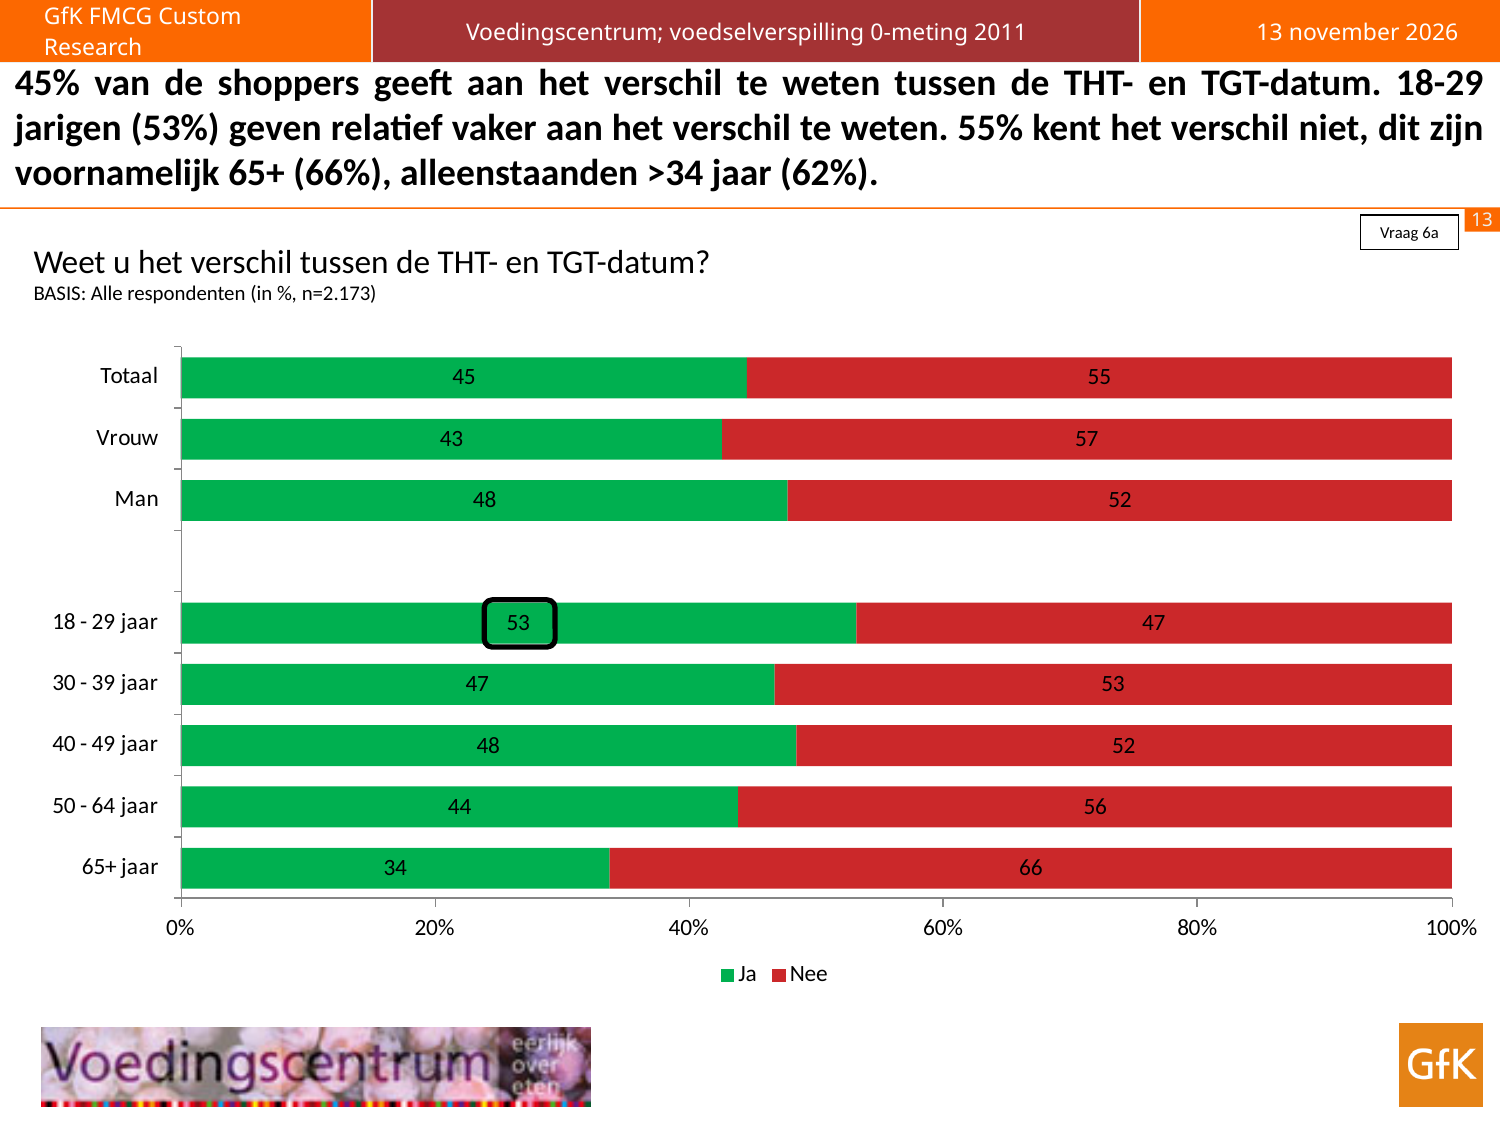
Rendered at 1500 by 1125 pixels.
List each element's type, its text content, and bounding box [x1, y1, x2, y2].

picture [38, 323, 1500, 1008]
title 45% van de shoppers geeft aan het verschil te weten tussen de THT- en TGT-datum. 18-29 jarigen (53%) geven relatief vaker aan het verschil te weten. 55% kent het verschil niet, dit zijn voornamelijk 65+ (66%), alleenstaanden >34 jaar (62%). [0, 60, 1500, 191]
text_box Vraag 6a [1360, 215, 1459, 250]
picture [1399, 1023, 1483, 1107]
text_box Weet u het verschil tussen de THT- en TGT-datum? BASIS: Alle respondenten (in %, n=2.173) [18, 232, 1332, 327]
picture [41, 1027, 591, 1107]
